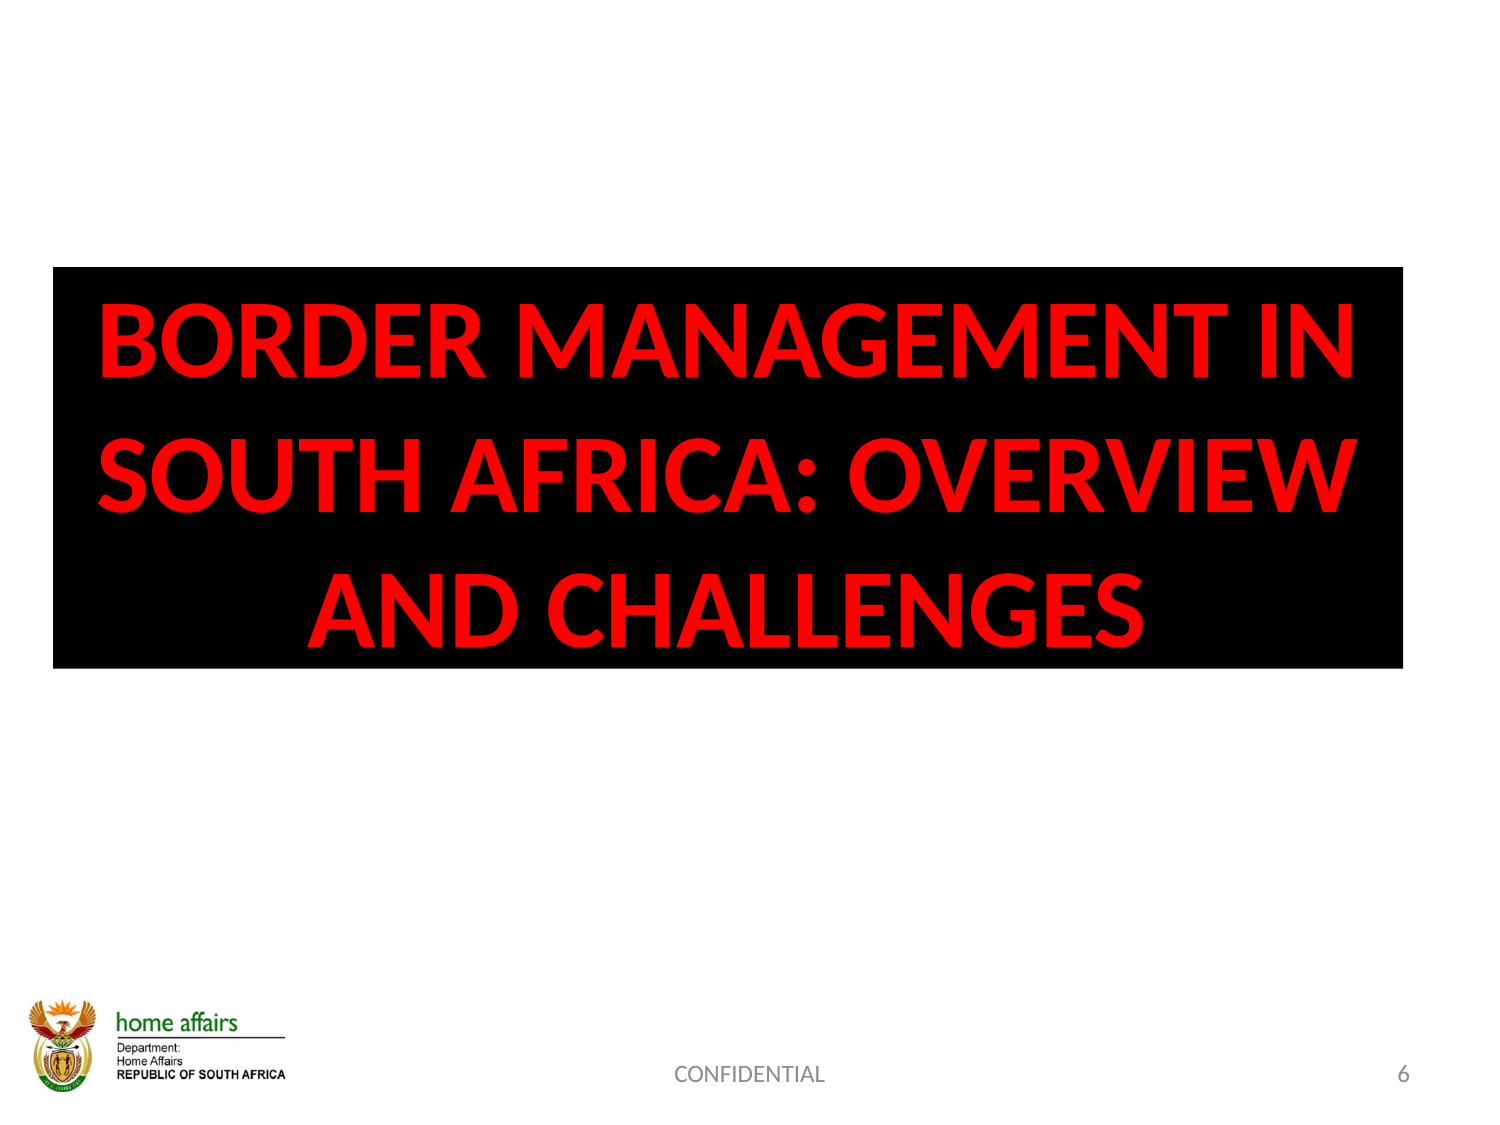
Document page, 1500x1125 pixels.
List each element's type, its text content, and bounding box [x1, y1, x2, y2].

footer CONFIDENTIAL [512, 1042, 988, 1103]
title BORDER MANAGEMENT IN SOUTH AFRICA: OVERVIEW AND CHALLENGES [53, 267, 1404, 669]
picture [29, 999, 290, 1093]
slide_number 6 [1074, 1042, 1425, 1103]
